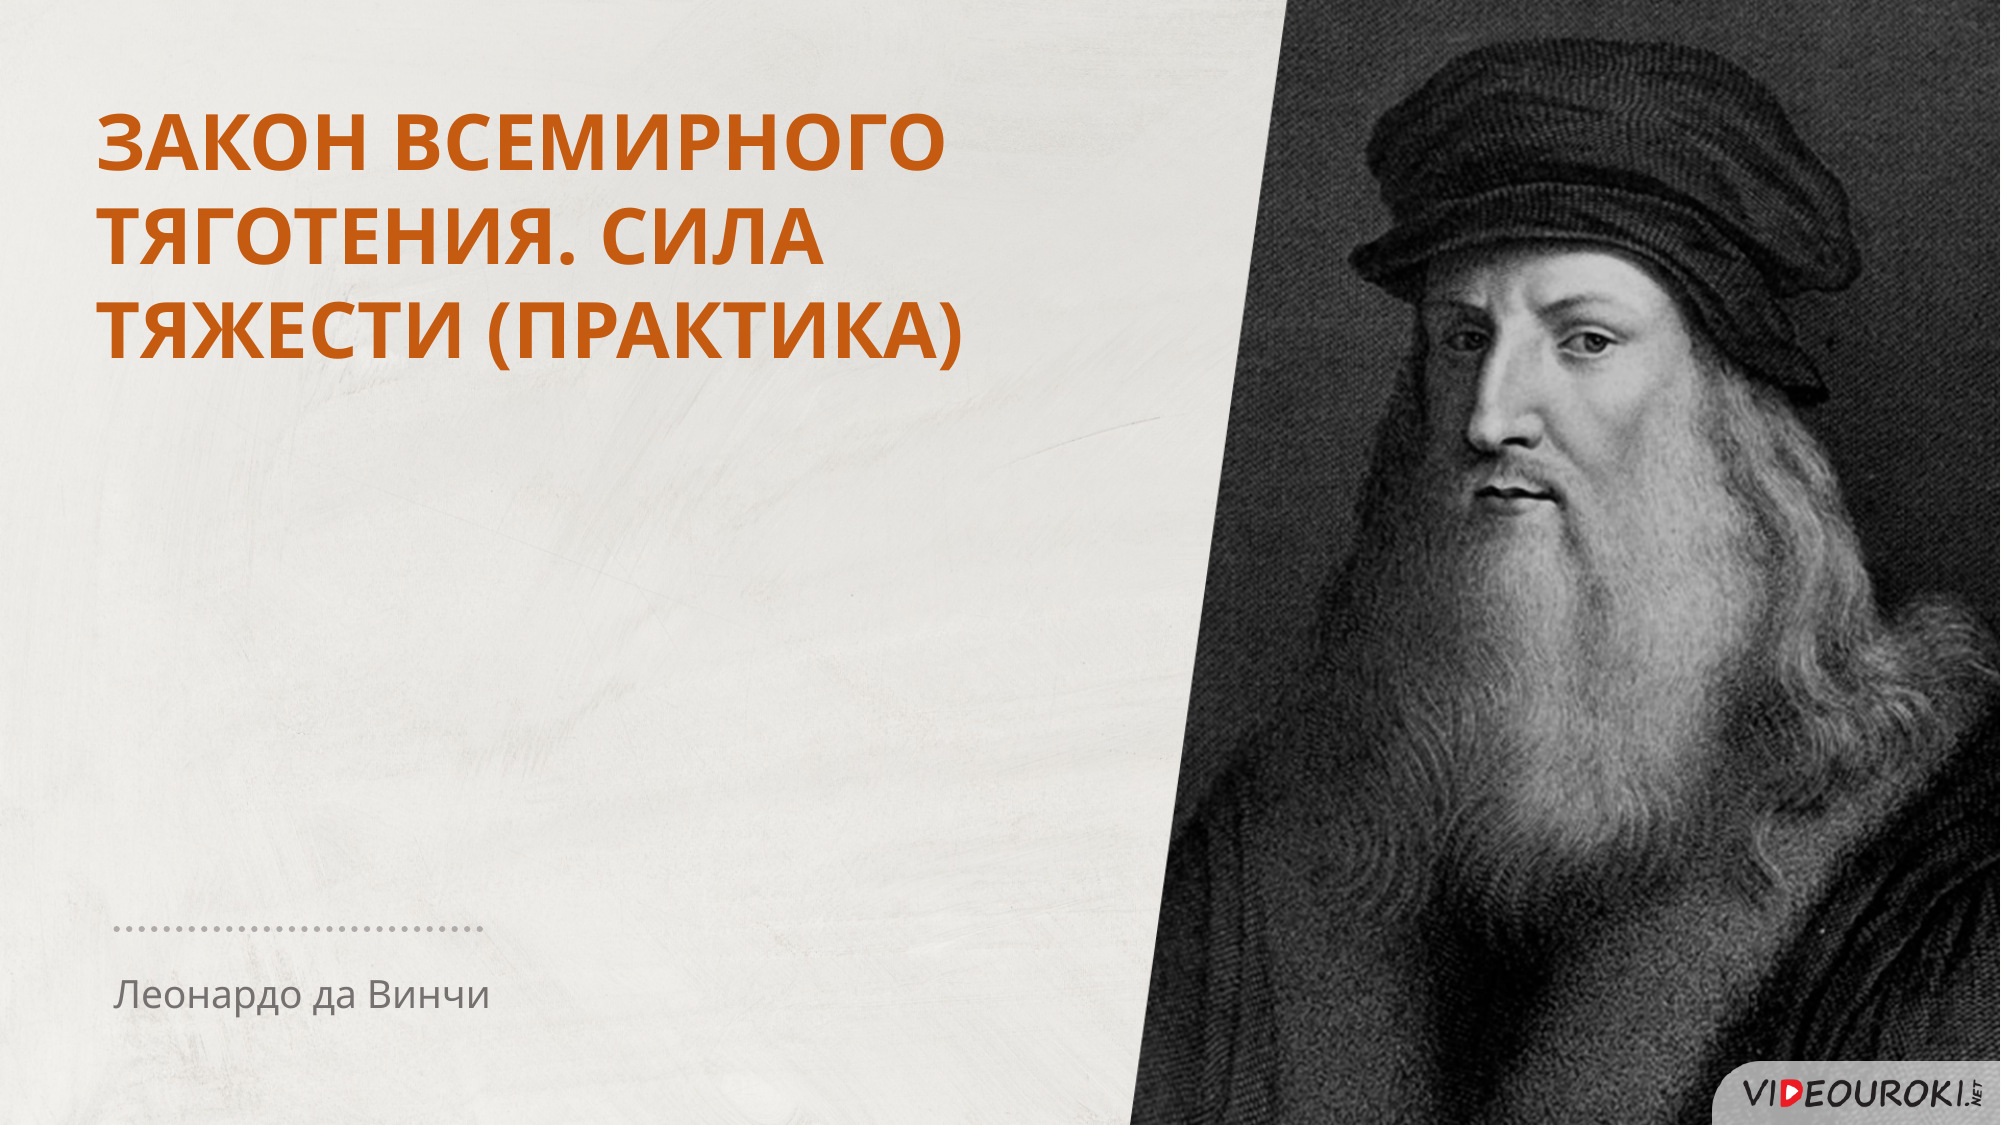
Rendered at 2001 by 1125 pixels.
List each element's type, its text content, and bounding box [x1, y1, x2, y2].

text_box Закон всемирного тяготения. Сила тяжести (практика) [80, 83, 1000, 382]
text_box Леонардо да Винчи [93, 960, 511, 1027]
picture [0, 0, 2001, 1125]
